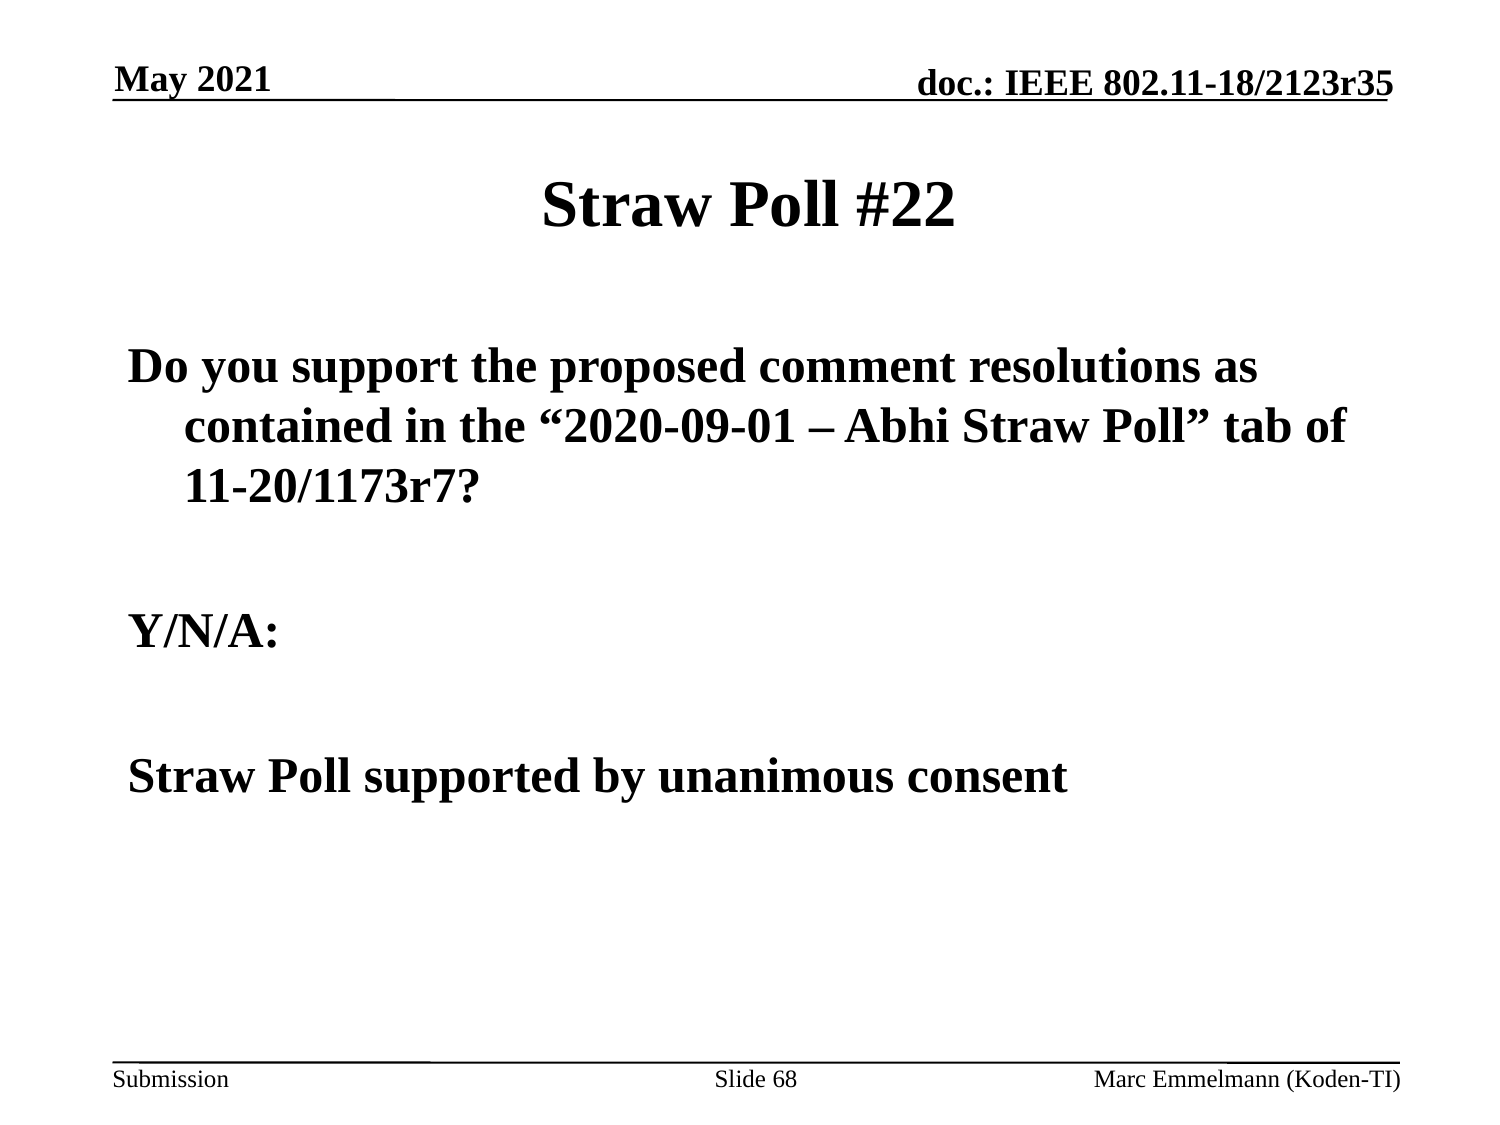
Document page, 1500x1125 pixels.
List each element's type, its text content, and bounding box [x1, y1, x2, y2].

slide_number Slide 68 [712, 1061, 800, 1123]
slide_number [114, 54, 423, 100]
footer Marc Emmelmann (Koden-TI) [878, 1061, 1402, 1093]
title Straw Poll #22 [112, 112, 1388, 288]
list Do you support the proposed comment resolutions as contained in the “2020-09-01 – Abhi Straw Poll” tab of 11-20/1173r7? Y/N/A: Straw Poll supported by unanimous consent [112, 324, 1388, 1000]
